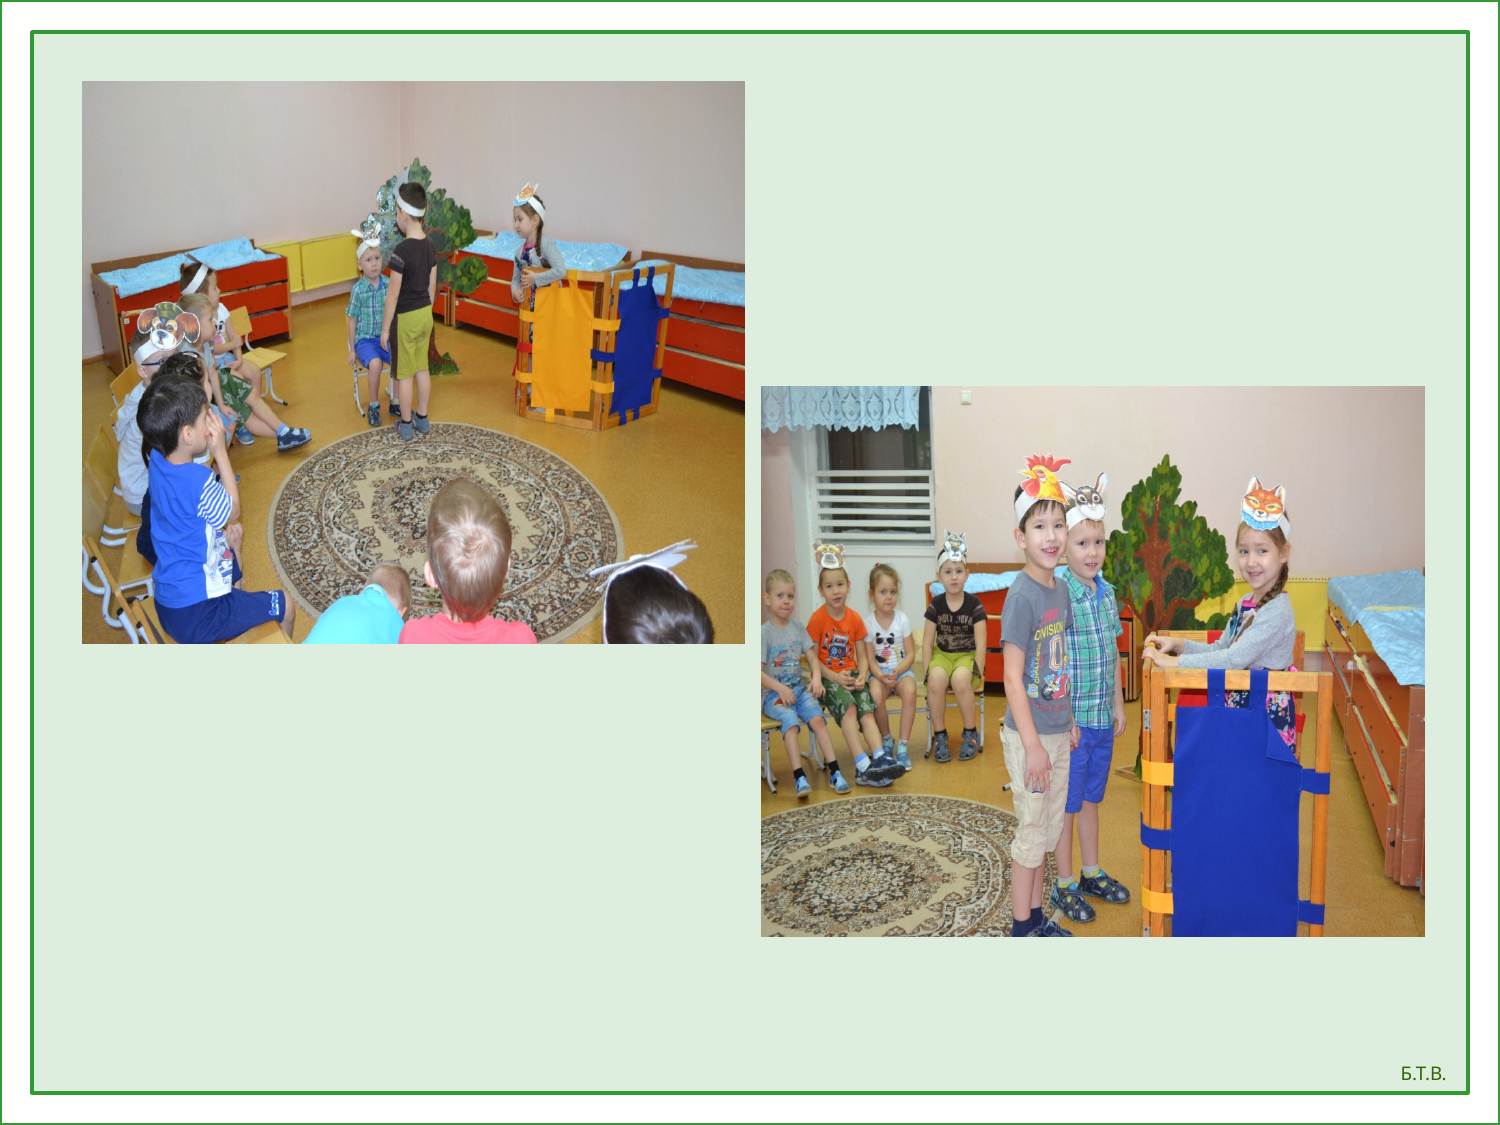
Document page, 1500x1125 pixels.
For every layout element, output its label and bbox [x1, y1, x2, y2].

list [761, 386, 1425, 937]
list [81, 81, 745, 644]
